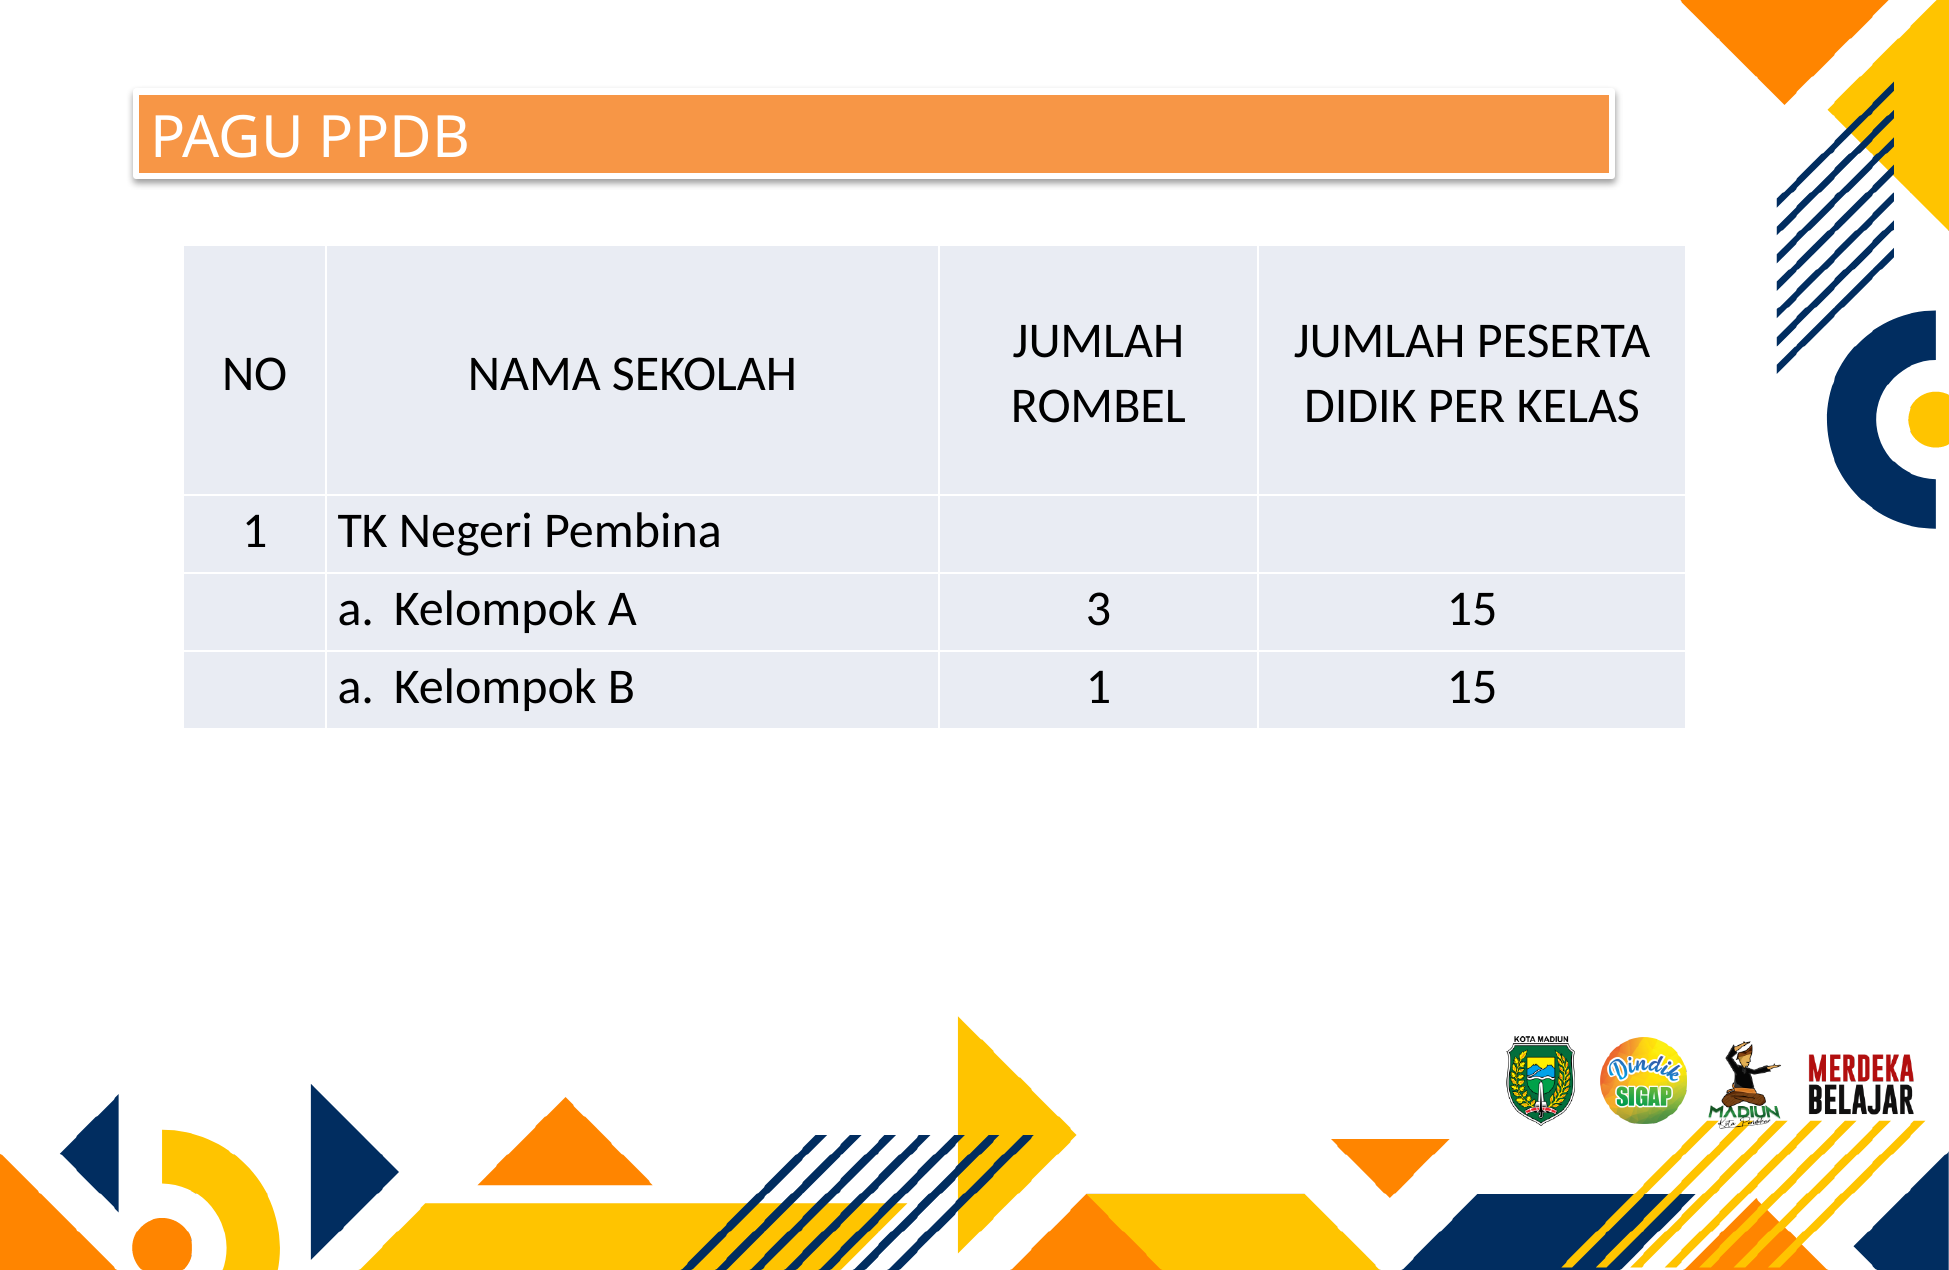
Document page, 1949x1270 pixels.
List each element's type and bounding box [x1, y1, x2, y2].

picture [0, 0, 1949, 1270]
text_box [1505, 1036, 1927, 1134]
